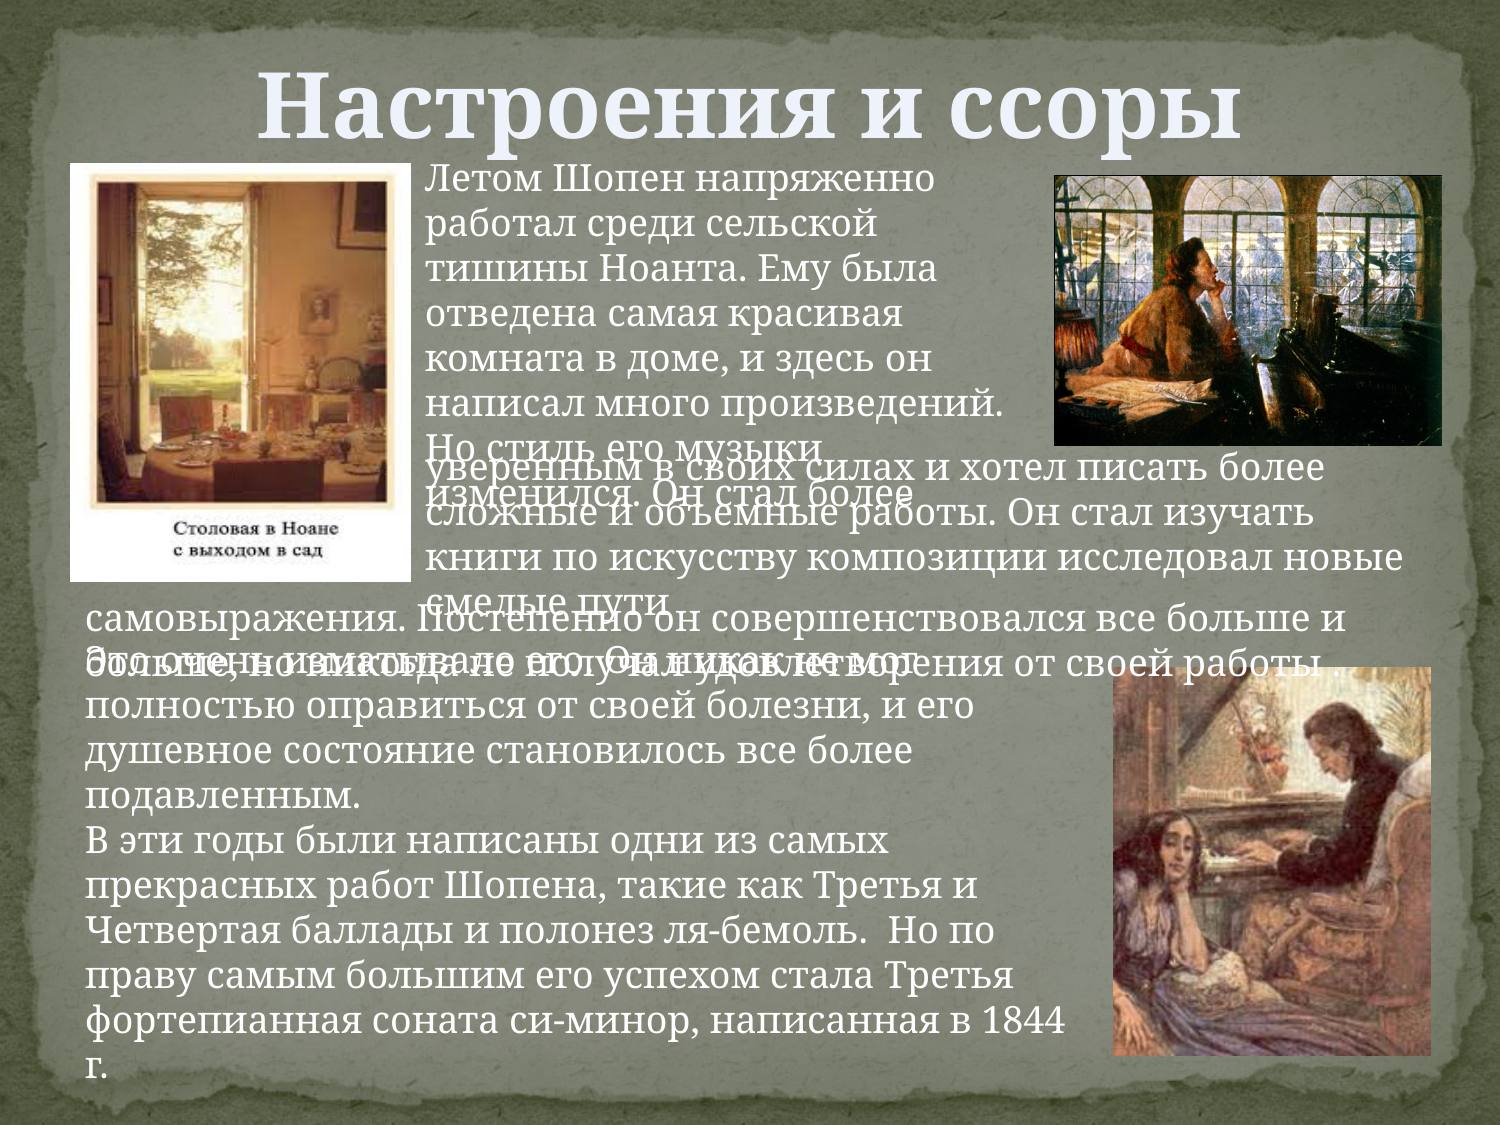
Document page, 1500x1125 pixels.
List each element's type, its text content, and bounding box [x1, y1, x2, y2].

picture [1054, 175, 1442, 446]
picture [70, 163, 411, 582]
picture [1113, 670, 1431, 1056]
text_box Это очень изматывало его. Он никак не мог полностью оправиться от своей болезни, и его душевное состояние становилось все более подавленным. В эти годы были написаны одни из самых прекрасных работ Шопена, такие как Третья и Четвертая баллады и полонез ля-бемоль. Но по праву самым большим его успехом стала Третья фортепианная соната си-минор, написанная в 1844 г. [67, 688, 1102, 1034]
title Настроения и ссоры [74, 24, 1425, 165]
text_box самовыражения. Постепенно он совершенствовался все больше и больше, но никогда не получал удовлетворения от своей работы . [67, 606, 1444, 671]
text_box уверенным в своих силах и хотел писать более сложные и объемные работы. Он стал изучать книги по искусству композиции исследовал новые смелые пути [407, 477, 1444, 589]
text_box Летом Шопен напряженно работал среди сельской тишины Ноанта. Ему была отведена самая красивая комната в доме, и здесь он написал много произведений. Но стиль его музыки изменился. Он стал более [420, 184, 1046, 477]
